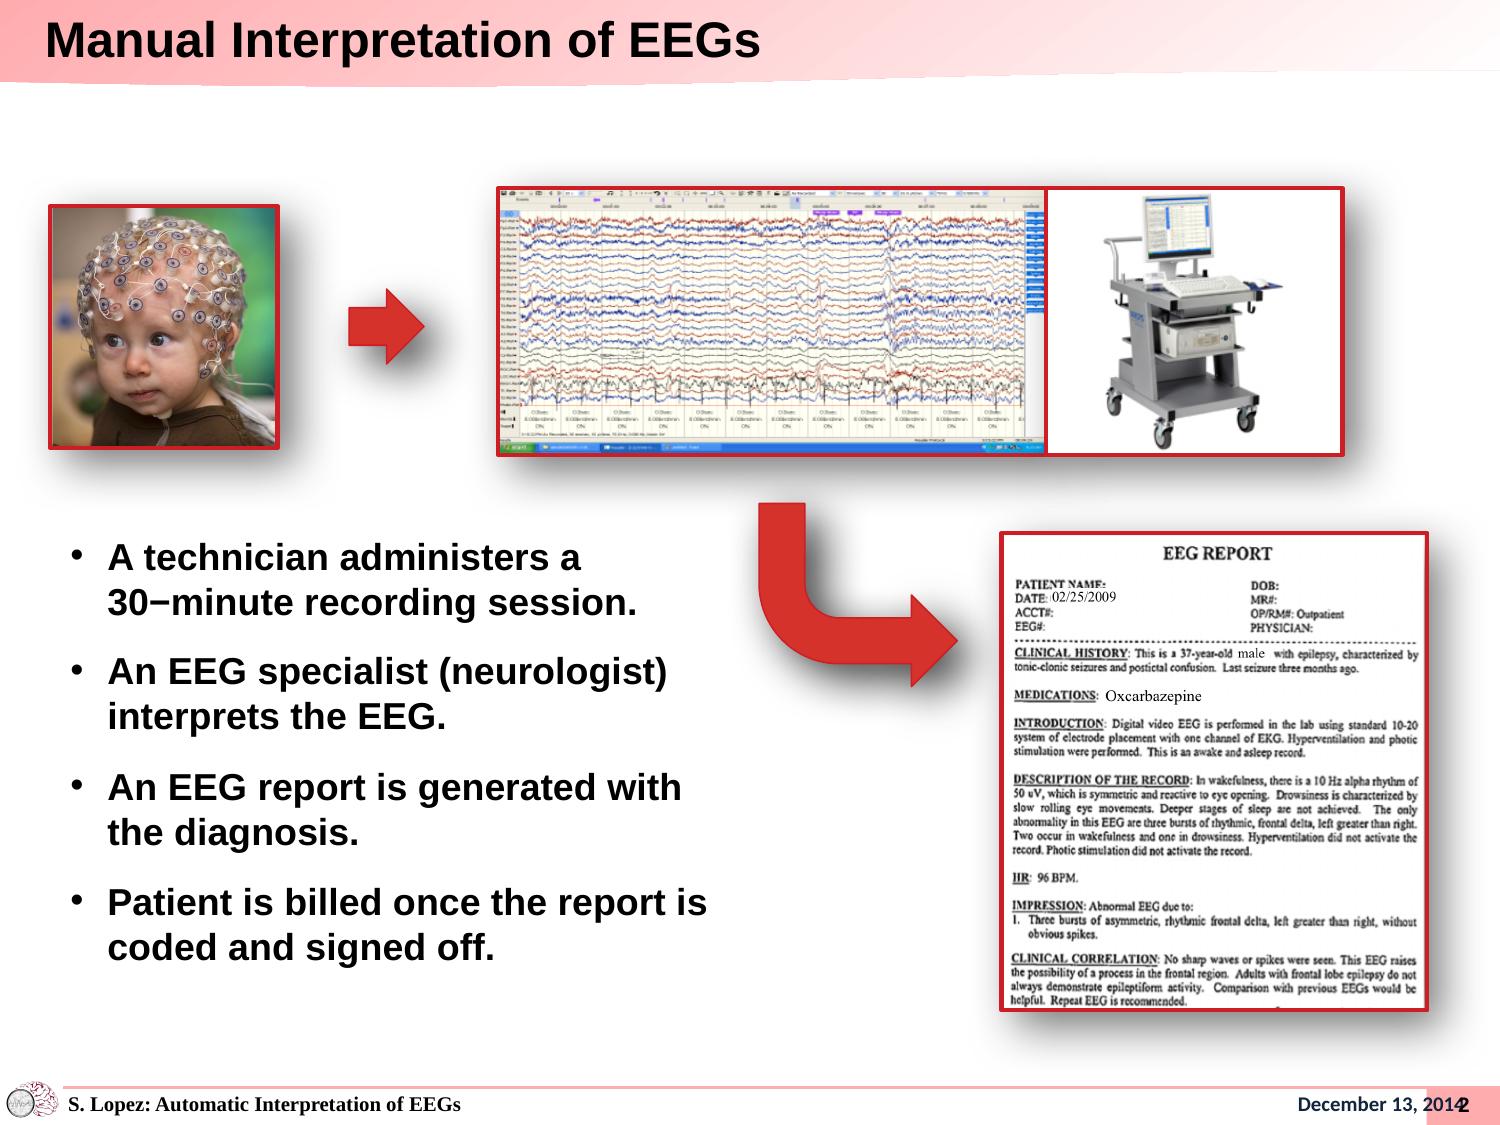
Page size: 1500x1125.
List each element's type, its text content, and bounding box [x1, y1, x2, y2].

picture [52, 208, 276, 447]
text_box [499, 190, 1341, 454]
text_box [758, 502, 958, 688]
text_box A technician administers a 30−minute recording session. An EEG specialist (neurologist) interprets the EEG. An EEG report is generated with the diagnosis. Patient is billed once the report is coded and signed off. [70, 532, 720, 991]
picture [6, 1081, 59, 1118]
text_box [348, 288, 425, 365]
picture [1003, 534, 1426, 1009]
text_box Manual Interpretation of EEGs [0, 0, 1500, 75]
